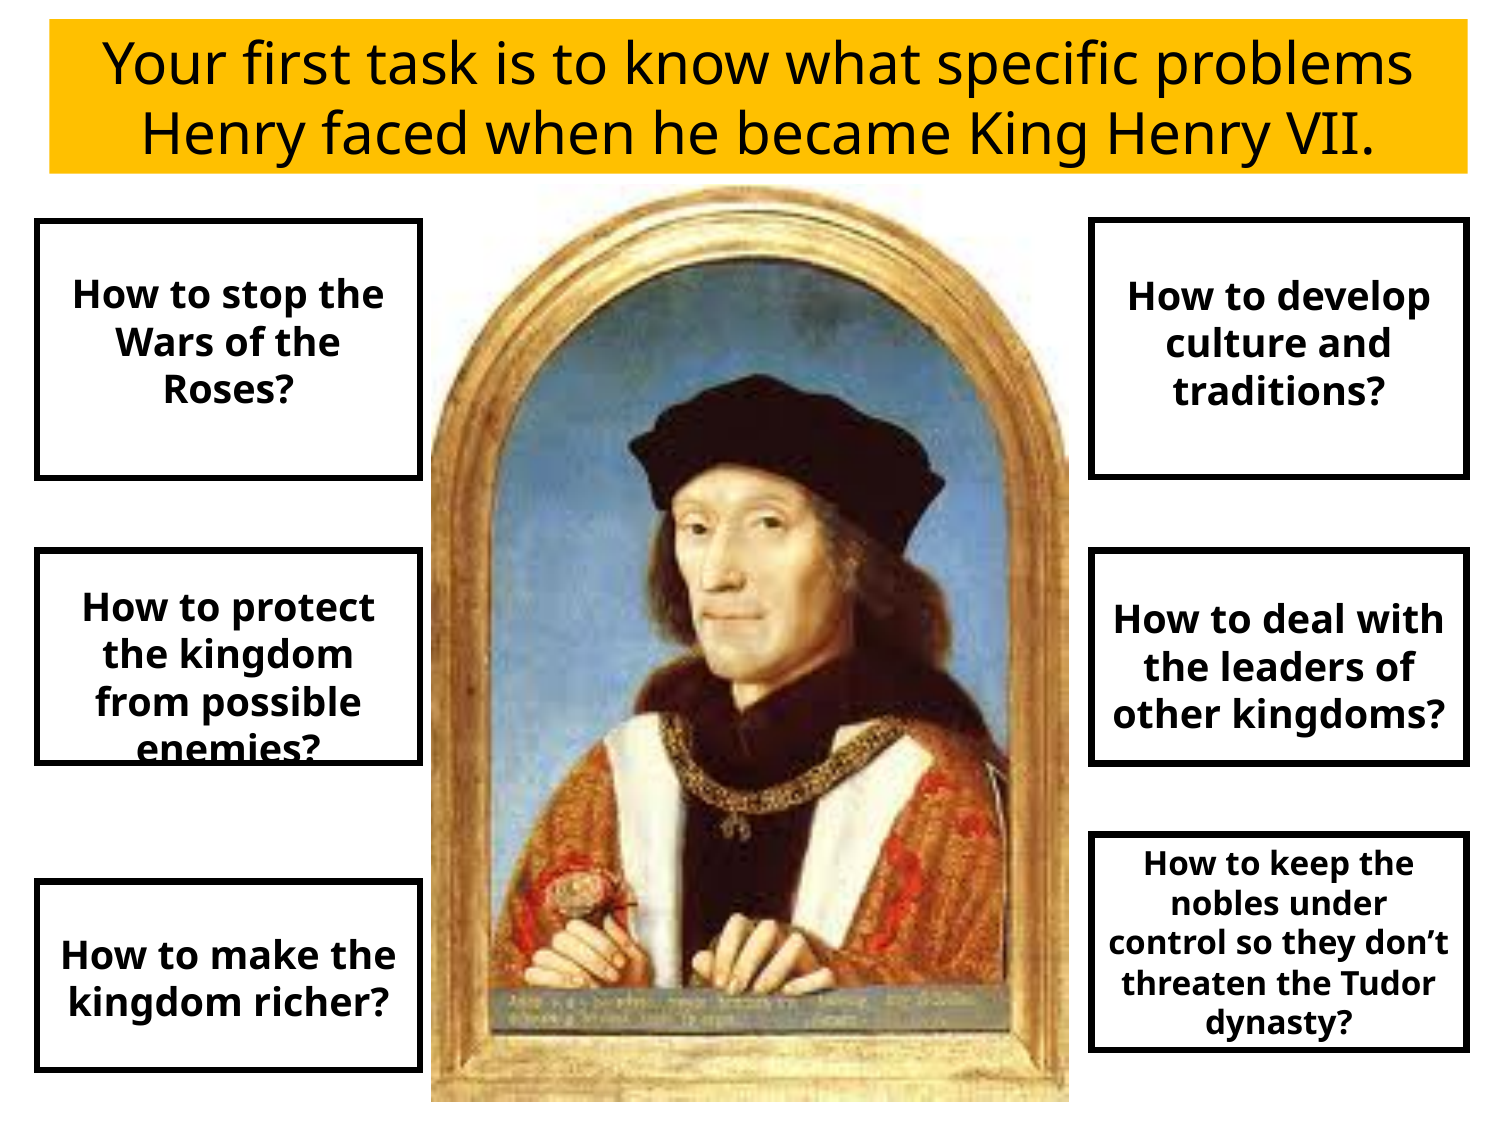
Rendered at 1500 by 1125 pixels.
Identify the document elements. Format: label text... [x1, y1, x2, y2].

text_box How to keep the nobles under control so they don’t threaten the Tudor dynasty? [1091, 834, 1467, 1051]
text_box How to stop the Wars of the Roses? [36, 220, 420, 478]
text_box Your first task is to know what specific problems Henry faced when he became King Henry VII. [49, 19, 1468, 174]
picture [430, 184, 1070, 1103]
text_box How to develop culture and traditions? [1091, 219, 1467, 477]
text_box How to deal with the leaders of other kingdoms? [1091, 550, 1467, 764]
text_box How to protect the kingdom from possible enemies? [36, 550, 420, 764]
text_box How to make the kingdom richer? [36, 881, 420, 1071]
